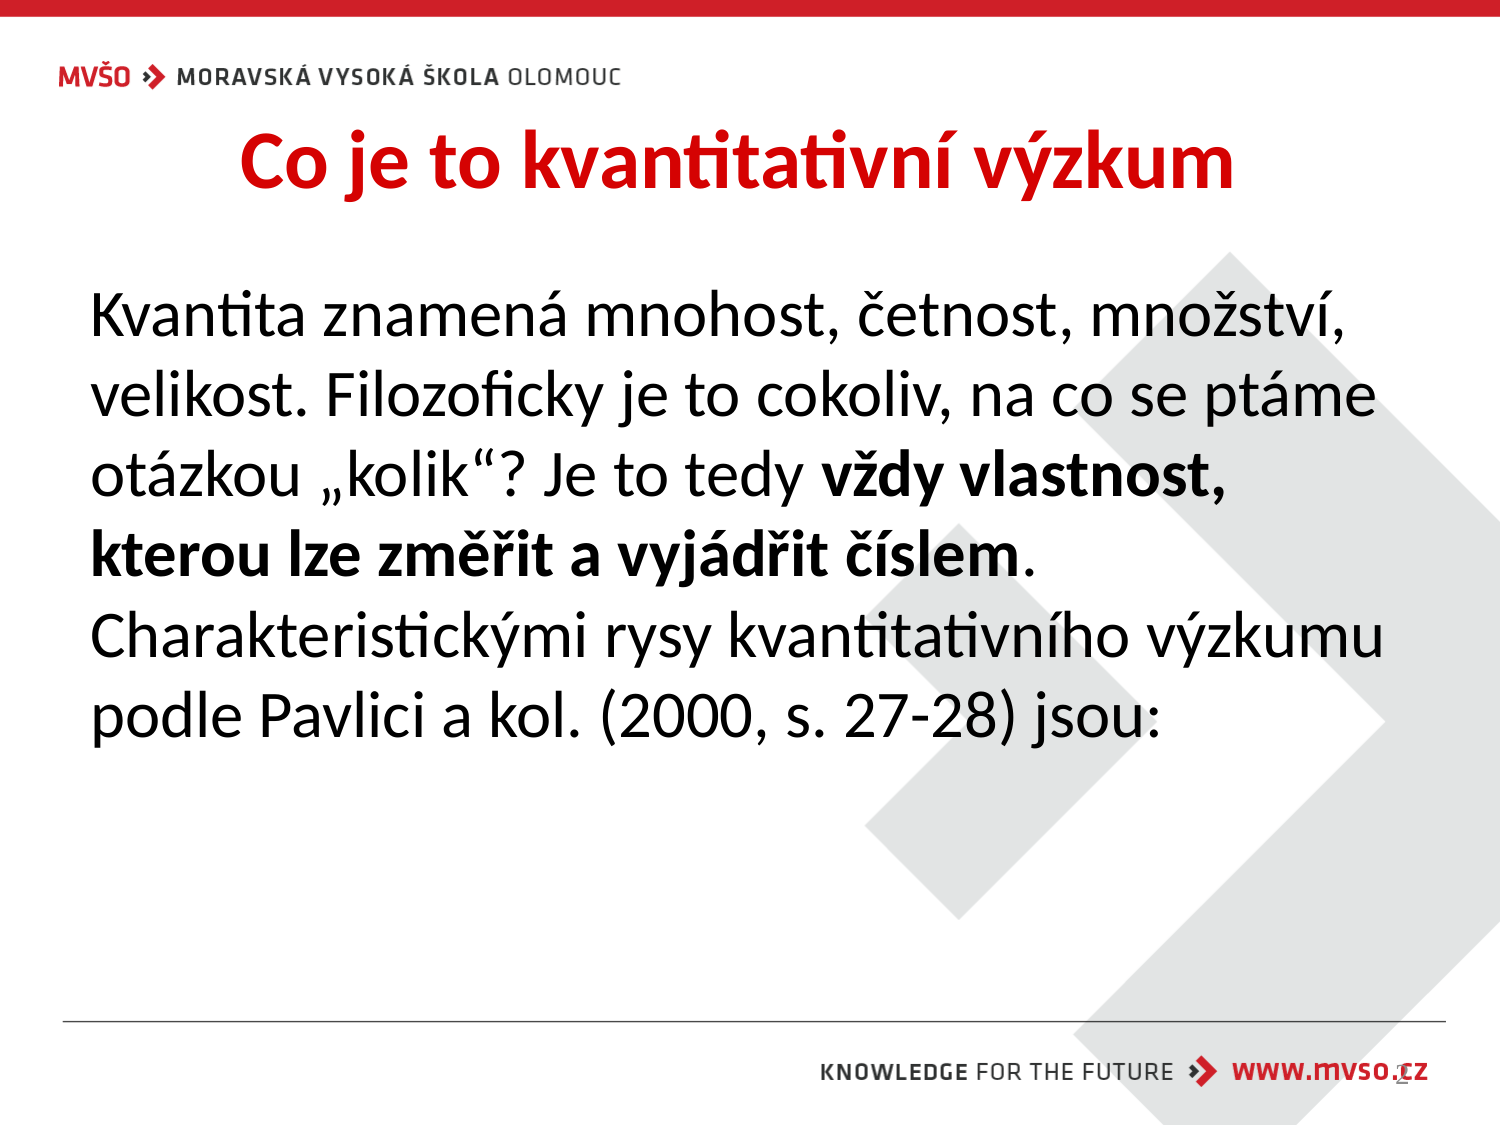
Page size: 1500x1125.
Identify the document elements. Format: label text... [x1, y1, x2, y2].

slide_number 2 [1074, 1042, 1425, 1103]
picture [0, 0, 1500, 1125]
list Kvantita znamená mnohost, četnost, množství, velikost. Filozoficky je to cokoliv, na co se ptáme otázkou „kolik“? Je to tedy vždy vlastnost, kterou lze změřit a vyjádřit číslem. Charakteristickými rysy kvantitativního výzkumu podle Pavlici a kol. (2000, s. 27-28) jsou: [75, 262, 1425, 1005]
title Co je to kvantitativní výzkum [64, 24, 1413, 287]
